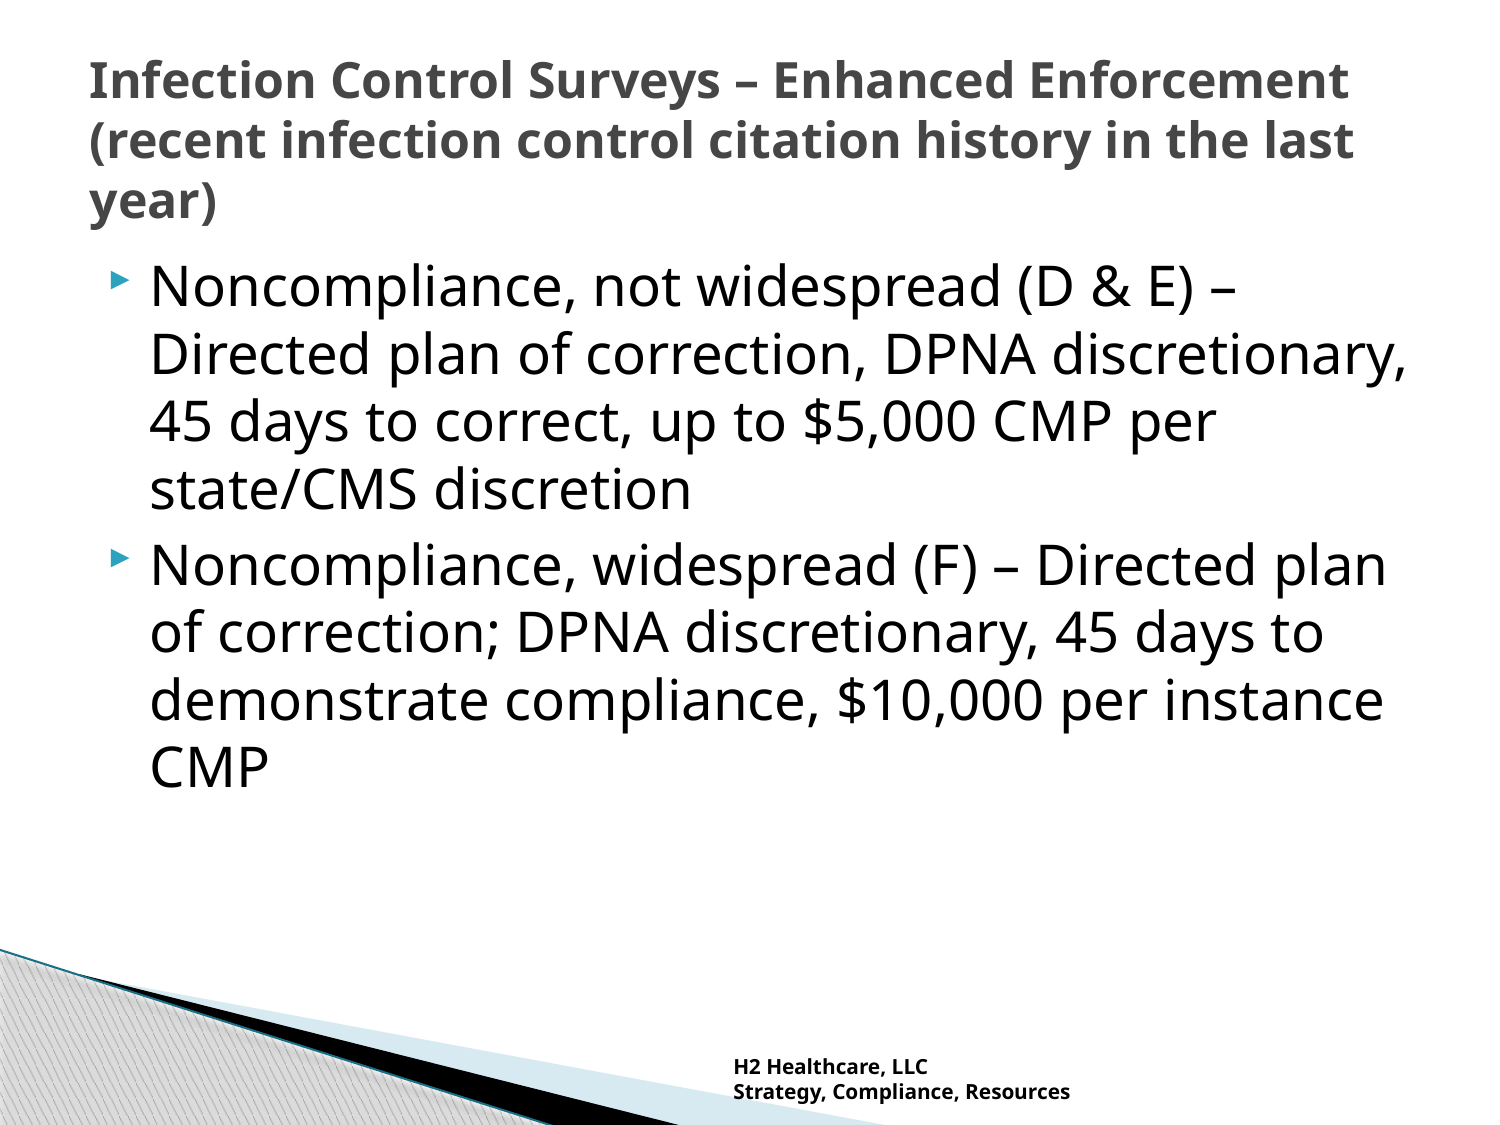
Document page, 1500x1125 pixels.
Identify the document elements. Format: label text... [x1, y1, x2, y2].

title Infection Control Surveys – Enhanced Enforcement (recent infection control citation history in the last year) [75, 45, 1425, 233]
list Noncompliance, not widespread (D & E) – Directed plan of correction, DPNA discretionary, 45 days to correct, up to $5,000 CMP per state/CMS discretion Noncompliance, widespread (F) – Directed plan of correction; DPNA discretionary, 45 days to demonstrate compliance, $10,000 per instance CMP [75, 243, 1425, 986]
footer H2 Healthcare, LLC Strategy, Compliance, Resources [718, 1051, 1105, 1112]
